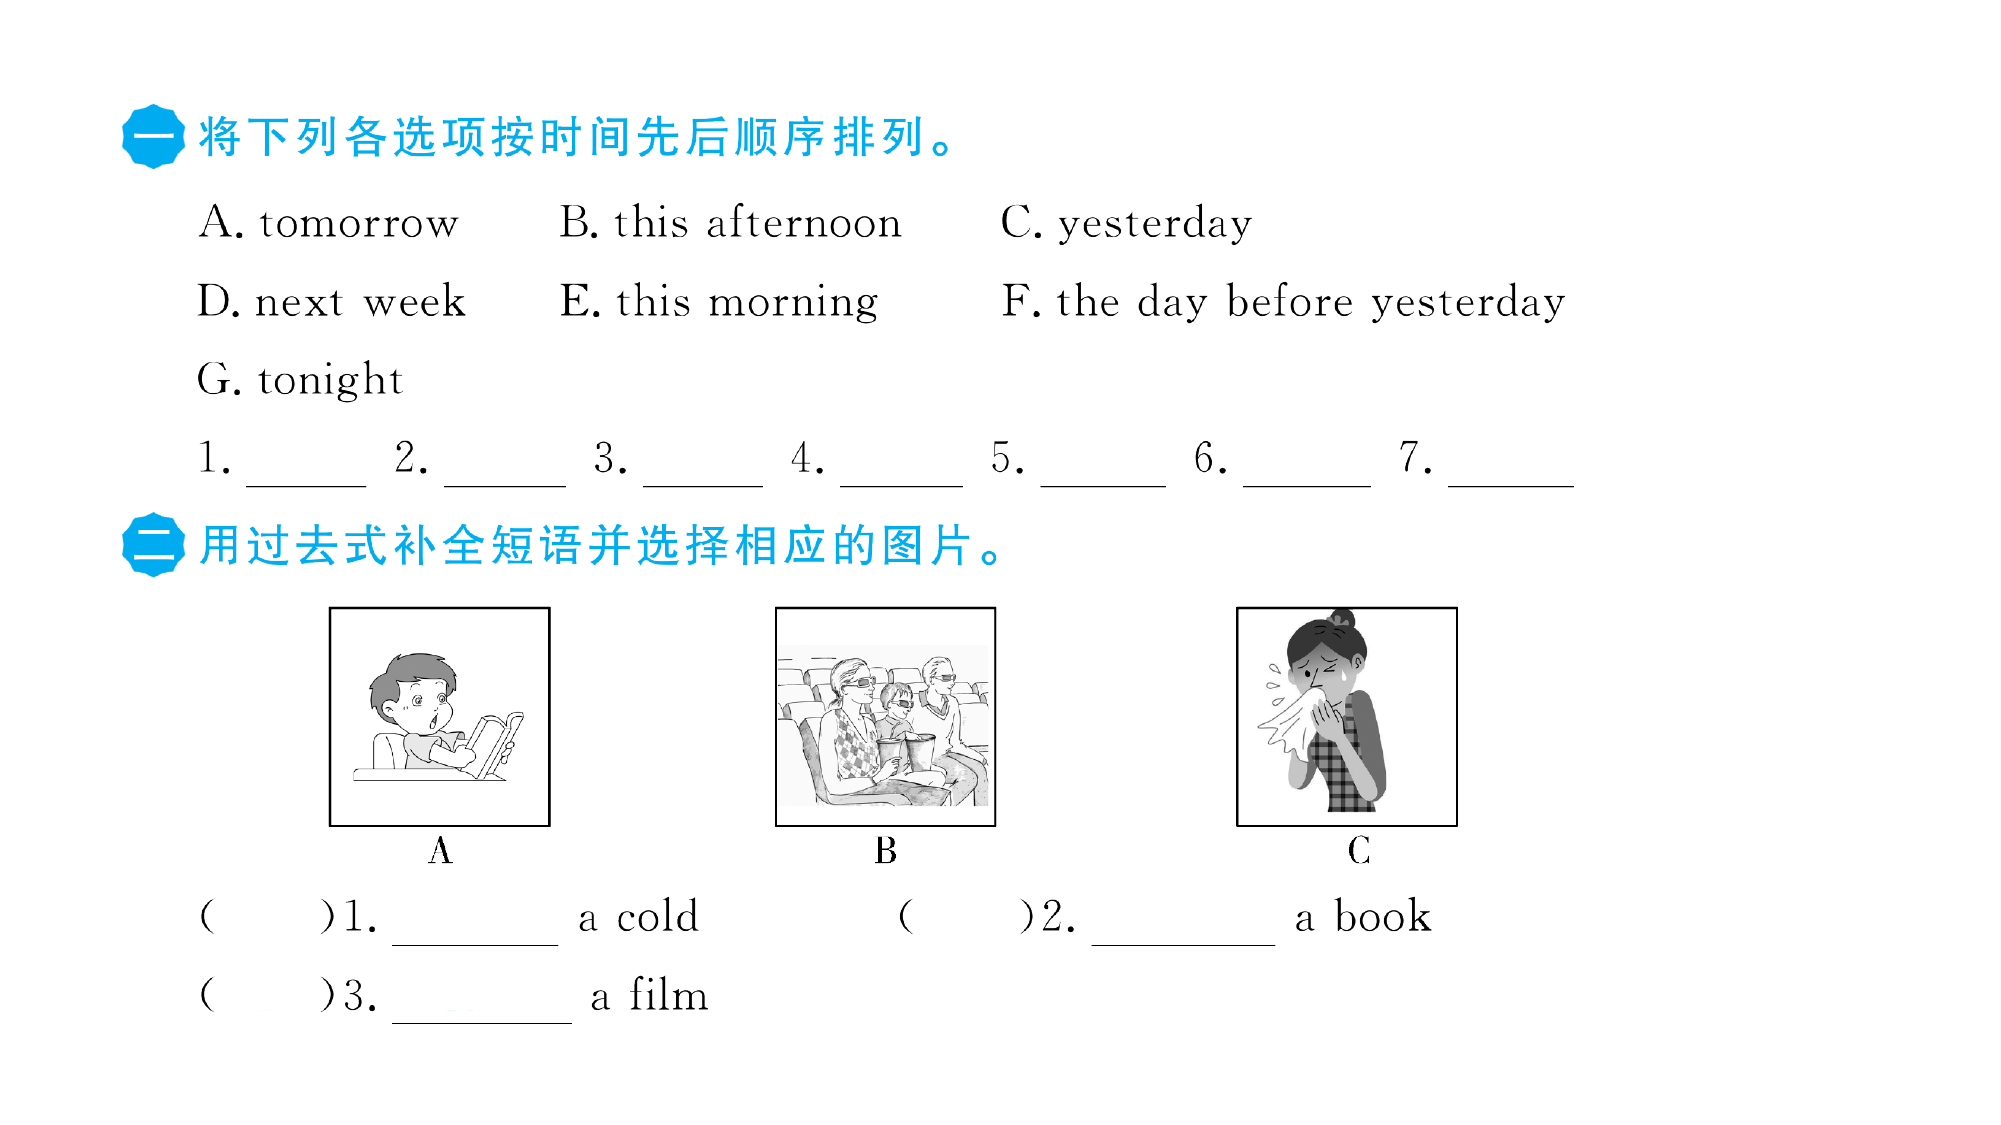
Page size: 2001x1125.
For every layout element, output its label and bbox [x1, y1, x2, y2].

picture [118, 94, 1635, 1040]
